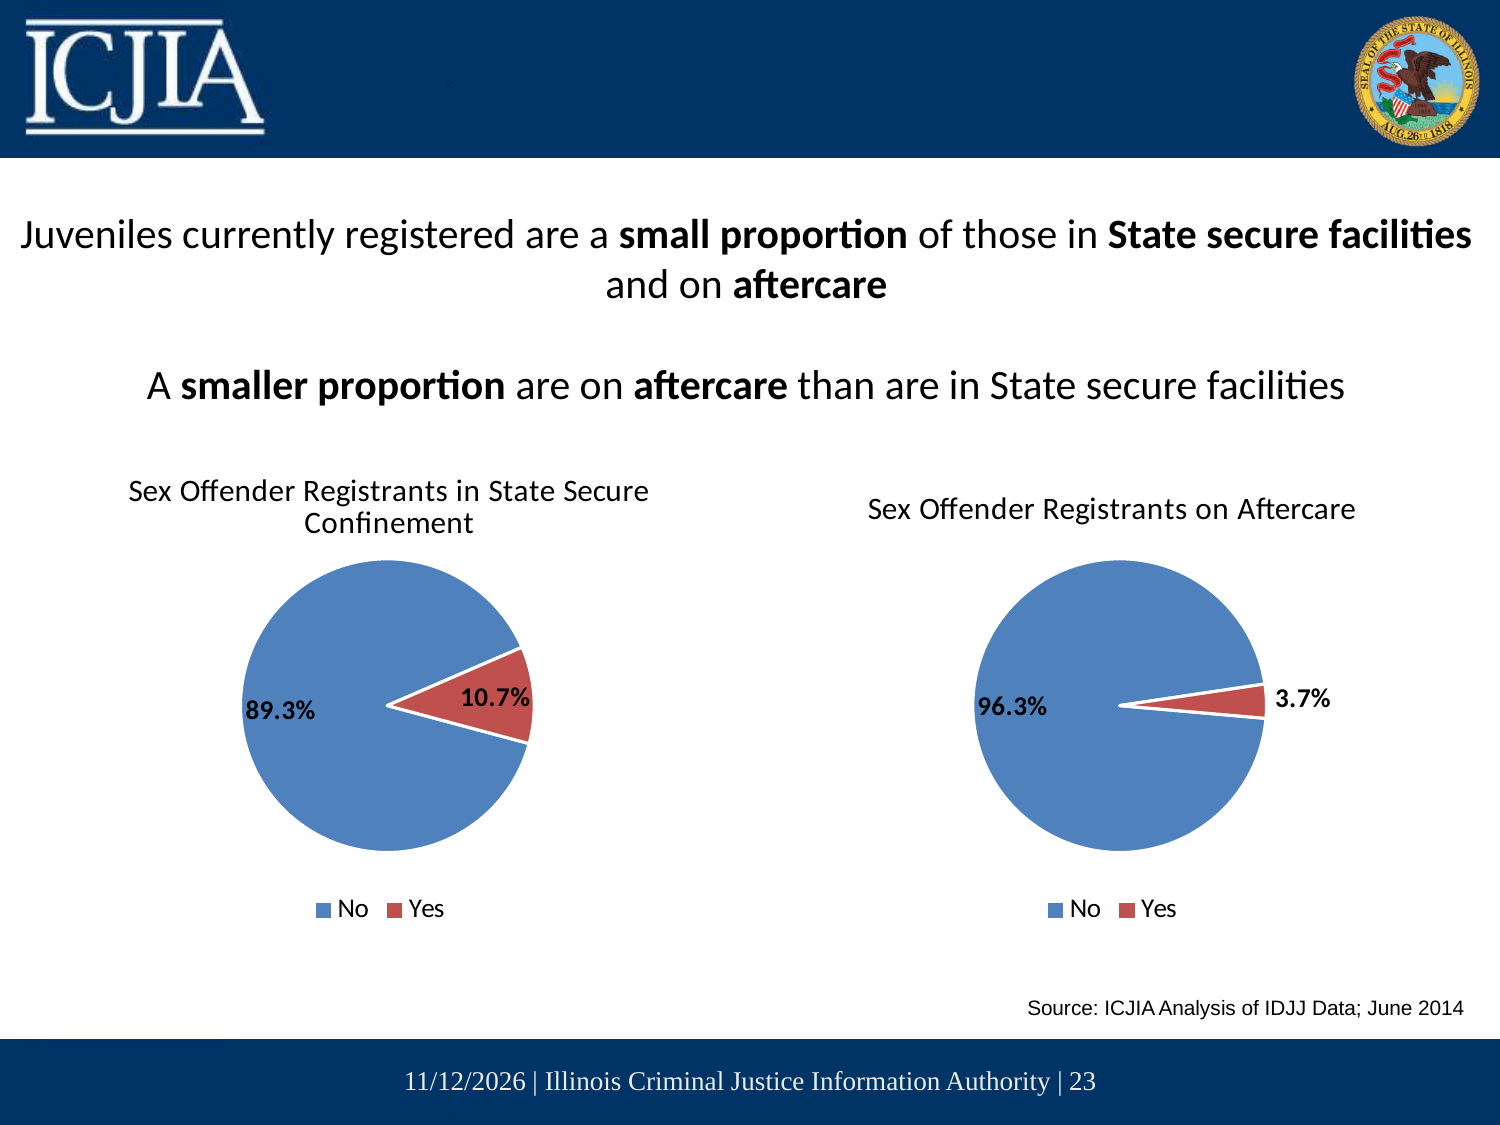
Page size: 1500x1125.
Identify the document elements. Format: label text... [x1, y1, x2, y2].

text_box Juveniles currently registered are a small proportion of those in State secure facilities and on aftercare A smaller proportion are on aftercare than are in State secure facilities [5, 199, 1488, 415]
footer 12/7/2016 | Illinois Criminal Justice Information Authority | 23 [300, 1050, 1200, 1110]
picture [0, 1039, 1500, 1125]
chart [4, 468, 1488, 931]
picture [0, 0, 1500, 158]
text_box Source: ICJIA Analysis of IDJJ Data; June 2014 [1012, 987, 1488, 1028]
